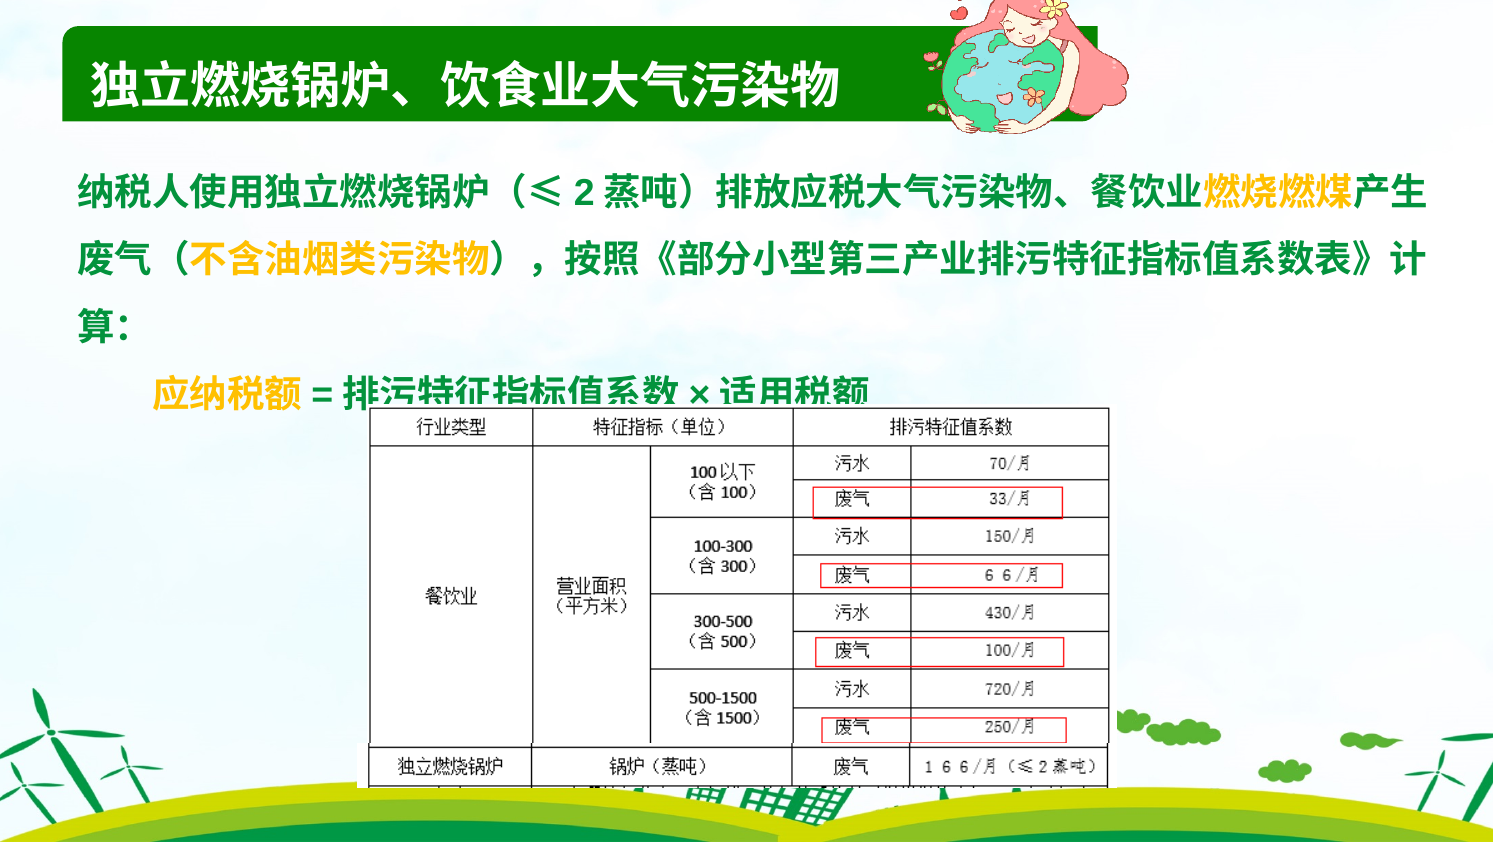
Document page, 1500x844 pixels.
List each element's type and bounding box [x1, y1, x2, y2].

text_box [357, 743, 1117, 788]
text_box [367, 404, 1117, 743]
picture [0, 0, 1493, 842]
text_box [62, 0, 1150, 213]
